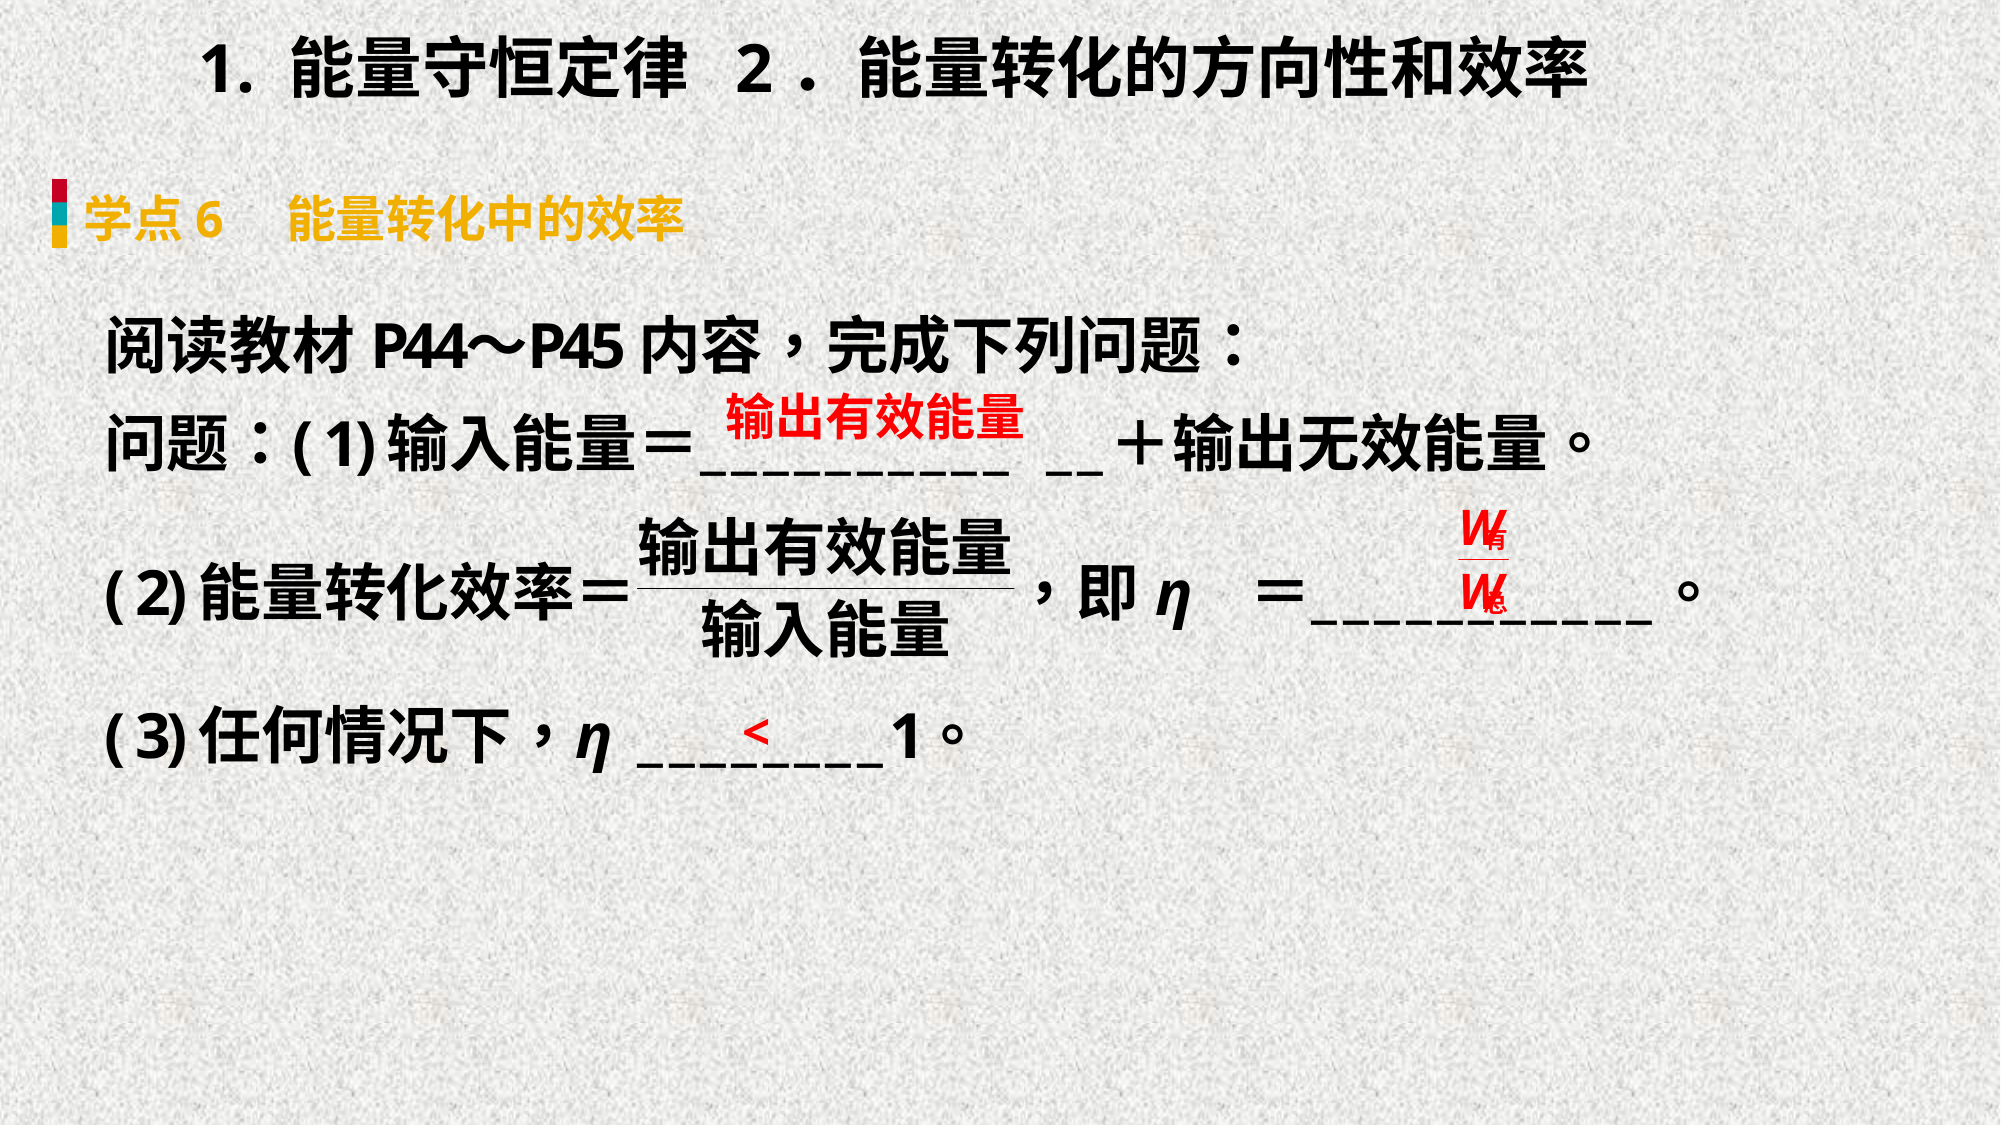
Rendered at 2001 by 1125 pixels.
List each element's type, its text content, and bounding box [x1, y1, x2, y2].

picture [0, 0, 2001, 1125]
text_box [741, 700, 797, 767]
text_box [725, 385, 1062, 476]
text_box 1. 能量守恒定律 2．能量转化的方向性和效率 [183, 18, 1606, 114]
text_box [1458, 480, 1529, 641]
text_box 学点6 能量转化中的效率 [68, 180, 701, 255]
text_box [103, 296, 1747, 812]
